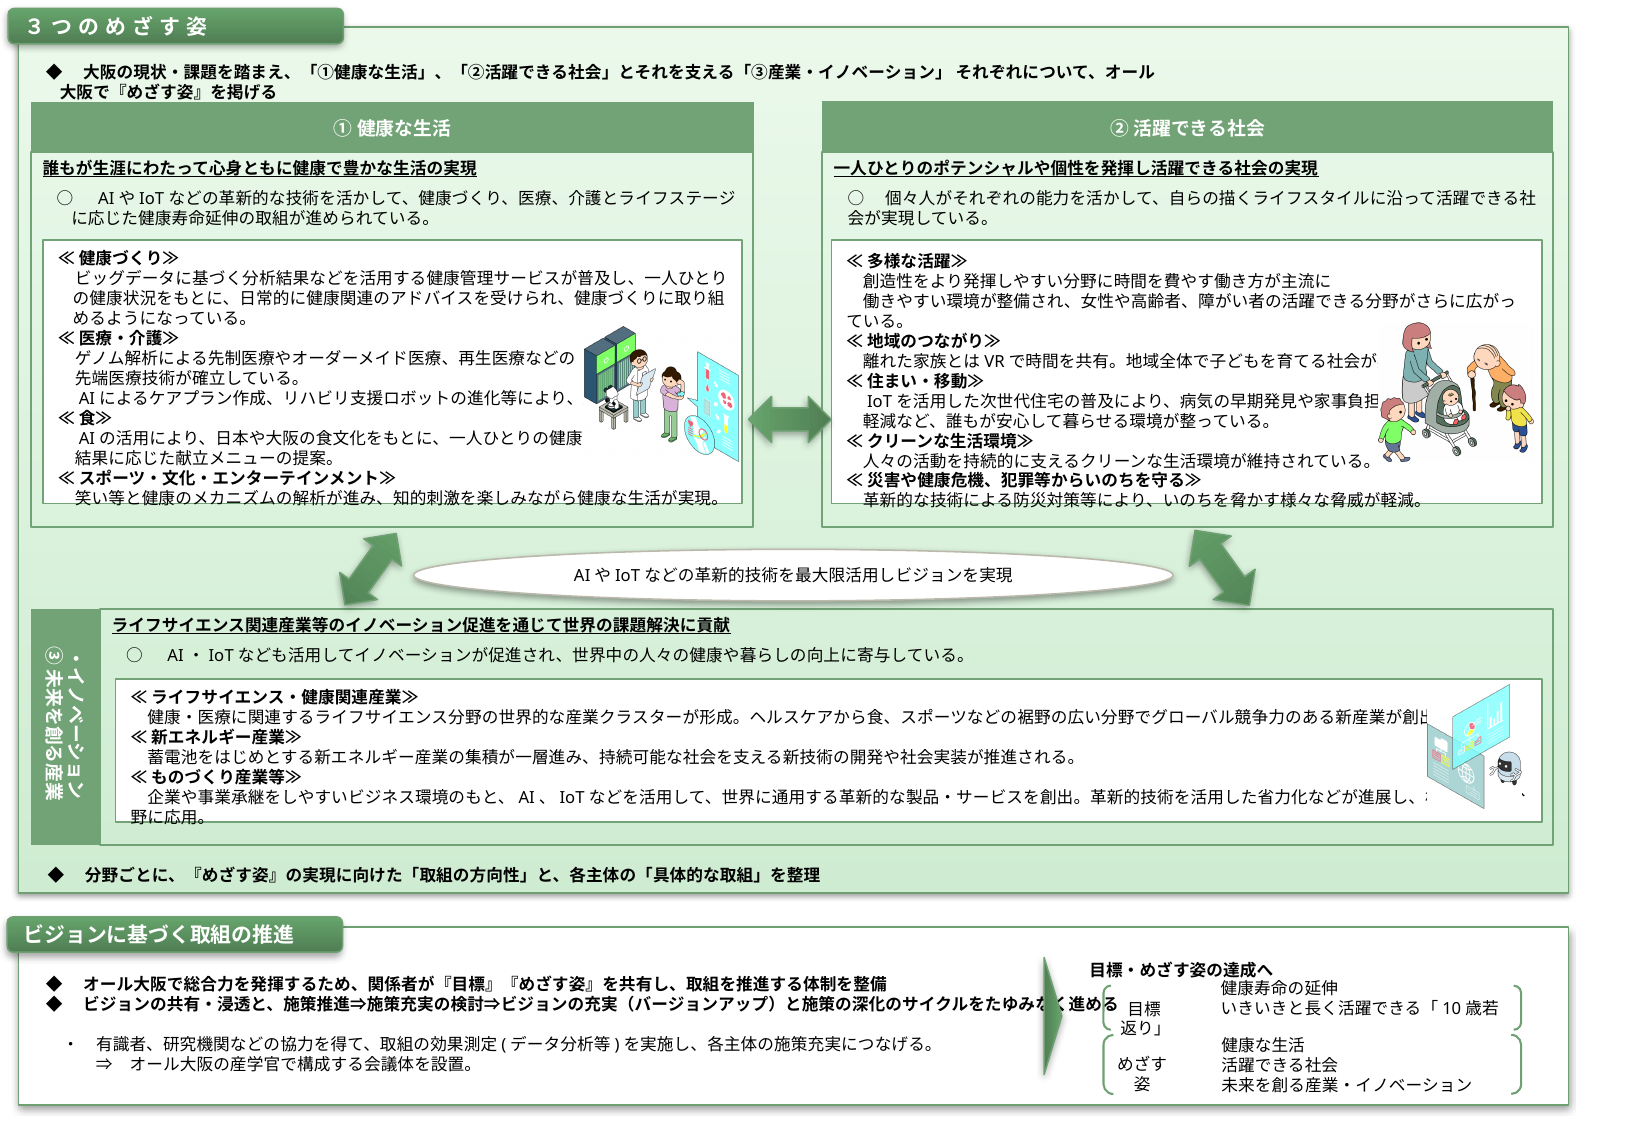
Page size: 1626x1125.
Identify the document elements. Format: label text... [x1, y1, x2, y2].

text_box AIやIoTなどの革新的技術を最大限活用しビジョンを実現 [412, 548, 1174, 602]
text_box [1188, 529, 1256, 607]
text_box ①健康な生活 [31, 110, 754, 153]
text_box ②活躍できる社会 [822, 101, 1553, 153]
text_box 目標 [1097, 991, 1191, 1027]
text_box [18, 926, 1569, 1106]
text_box [338, 532, 403, 606]
text_box [18, 26, 1569, 894]
text_box ビジョンに基づく取組の推進 [6, 916, 344, 953]
text_box ◆ 分野ごとに、『めざす姿』の実現に向けた「取組の方向性」と、各主体の「具体的な取組」を整理 [32, 857, 853, 893]
text_box ライフサイエンス関連産業等のイノベーション促進を通じて世界の課題解決に貢献 ○ AI・IoTなども活用してイノベーションが促進され、世界中の人々の健康や暮らしの向上に寄与している。 [101, 609, 1553, 845]
picture [1427, 684, 1522, 810]
picture [583, 326, 739, 463]
text_box 目標・めざす姿の達成へ [1074, 952, 1388, 987]
text_box 健康な生活 活躍できる社会 未来を創る産業・イノベーション [1102, 1034, 1522, 1095]
text_box 一人ひとりのポテンシャルや個性を発揮し活躍できる社会の実現 ○ 個々人がそれぞれの能力を活かして、自らの描くライフスタイルに沿って活躍できる社会が実現している。 [822, 153, 1553, 527]
text_box めざす姿 [1095, 1046, 1189, 1102]
text_box ≪ライフサイエンス・健康関連産業≫ 健康・医療に関連するライフサイエンス分野の世界的な産業クラスターが形成。ヘルスケアから食、スポーツなどの裾野の広い分野でグローバル競争力のある新産業が創出。 ≪新エネルギー産業≫ 蓄電池をはじめとする新エネルギー産業の集積が一層進み、持続可能な社会を支える新技術の開発や社会実装が推進される。 ≪ものづくり産業等≫ 企業や事業承継をしやすいビジネス環境のもと、AI、IoTなどを活用して、世界に通用する革新的な製品・サービスを創出。革新的技術を活用した省力化などが進展し、様々な産業分野に応用。 [115, 679, 1543, 822]
text_box [831, 239, 1543, 243]
text_box 誰もが生涯にわたって心身ともに健康で豊かな生活の実現 ○ AIやIoTなどの革新的な技術を活かして、健康づくり、医療、介護とライフステージに応じた健康寿命延伸の取組が進められている。 [31, 153, 754, 527]
text_box [748, 395, 831, 444]
text_box 健康寿命の延伸 いきいきと長く活躍できる「10歳若返り」 [1103, 984, 1522, 1031]
text_box ３つのめざす姿 [7, 7, 345, 45]
text_box [42, 239, 743, 504]
picture [1378, 322, 1534, 463]
text_box ・イノベーション ③未来を創る産業 [31, 609, 101, 845]
text_box ≪多様な活躍≫ 創造性をより発揮しやすい分野に時間を費やす働き方が主流に 働きやすい環境が整備され、女性や高齢者、障がい者の活躍できる分野がさらに広がっている。 ≪地域のつながり≫ 離れた家族とはVRで時間を共有。地域全体で子どもを育てる社会が実現。 ≪住まい・移動≫ IoTを活用した次世代住宅の普及により、病気の早期発見や家事負担の 軽減など、誰もが安心して暮らせる環境が整っている。 ≪クリーンな生活環境≫ 人々の活動を持続的に支えるクリーンな生活環境が維持されている。 ≪災害や健康危機、犯罪等からいのちを守る≫ 革新的な技術による防災対策等により、いのちを脅かす様々な脅威が軽減。 [831, 243, 1543, 518]
text_box ◆ 大阪の現状・課題を踏まえ、「①健康な生活」、「②活躍できる社会」とそれを支える「③産業・イノベーション」 それぞれについて、オール大阪で『めざす姿』を掲げる [31, 54, 1172, 110]
text_box [1043, 956, 1063, 1076]
text_box ≪健康づくり≫ ビッグデータに基づく分析結果などを活用する健康管理サービスが普及し、一人ひとりの健康状況をもとに、日常的に健康関連のアドバイスを受けられ、健康づくりに取り組めるようになっている。 ≪医療・介護≫ ゲノム解析による先制医療やオーダーメイド医療、再生医療などの 先端医療技術が確立している。 AIによるケアプラン作成、リハビリ支援ロボットの進化等により、生活の質が向上。 ≪食≫ AIの活用により、日本や大阪の食文化をもとに、一人ひとりの健康モニタリング 結果に応じた献立メニューの提案。 ≪スポーツ・文化・エンターテインメント≫ 笑い等と健康のメカニズムの解析が進み、知的刺激を楽しみながら健康な生活が実現。 [43, 240, 731, 515]
text_box ◆ オール大阪で総合力を発揮するため、関係者が『目標』『めざす姿』を共有し、取組を推進する体制を整備 ◆ ビジョンの共有・浸透と、施策推進⇒施策充実の検討⇒ビジョンの充実（バージョンアップ）と施策の深化のサイクルをたゆみなく進める ・ 有識者、研究機関などの協力を得て、取組の効果測定(データ分析等)を実施し、各主体の施策充実につなげる。 ⇒ オール大阪の産学官で構成する会議体を設置。 [31, 966, 1218, 1081]
